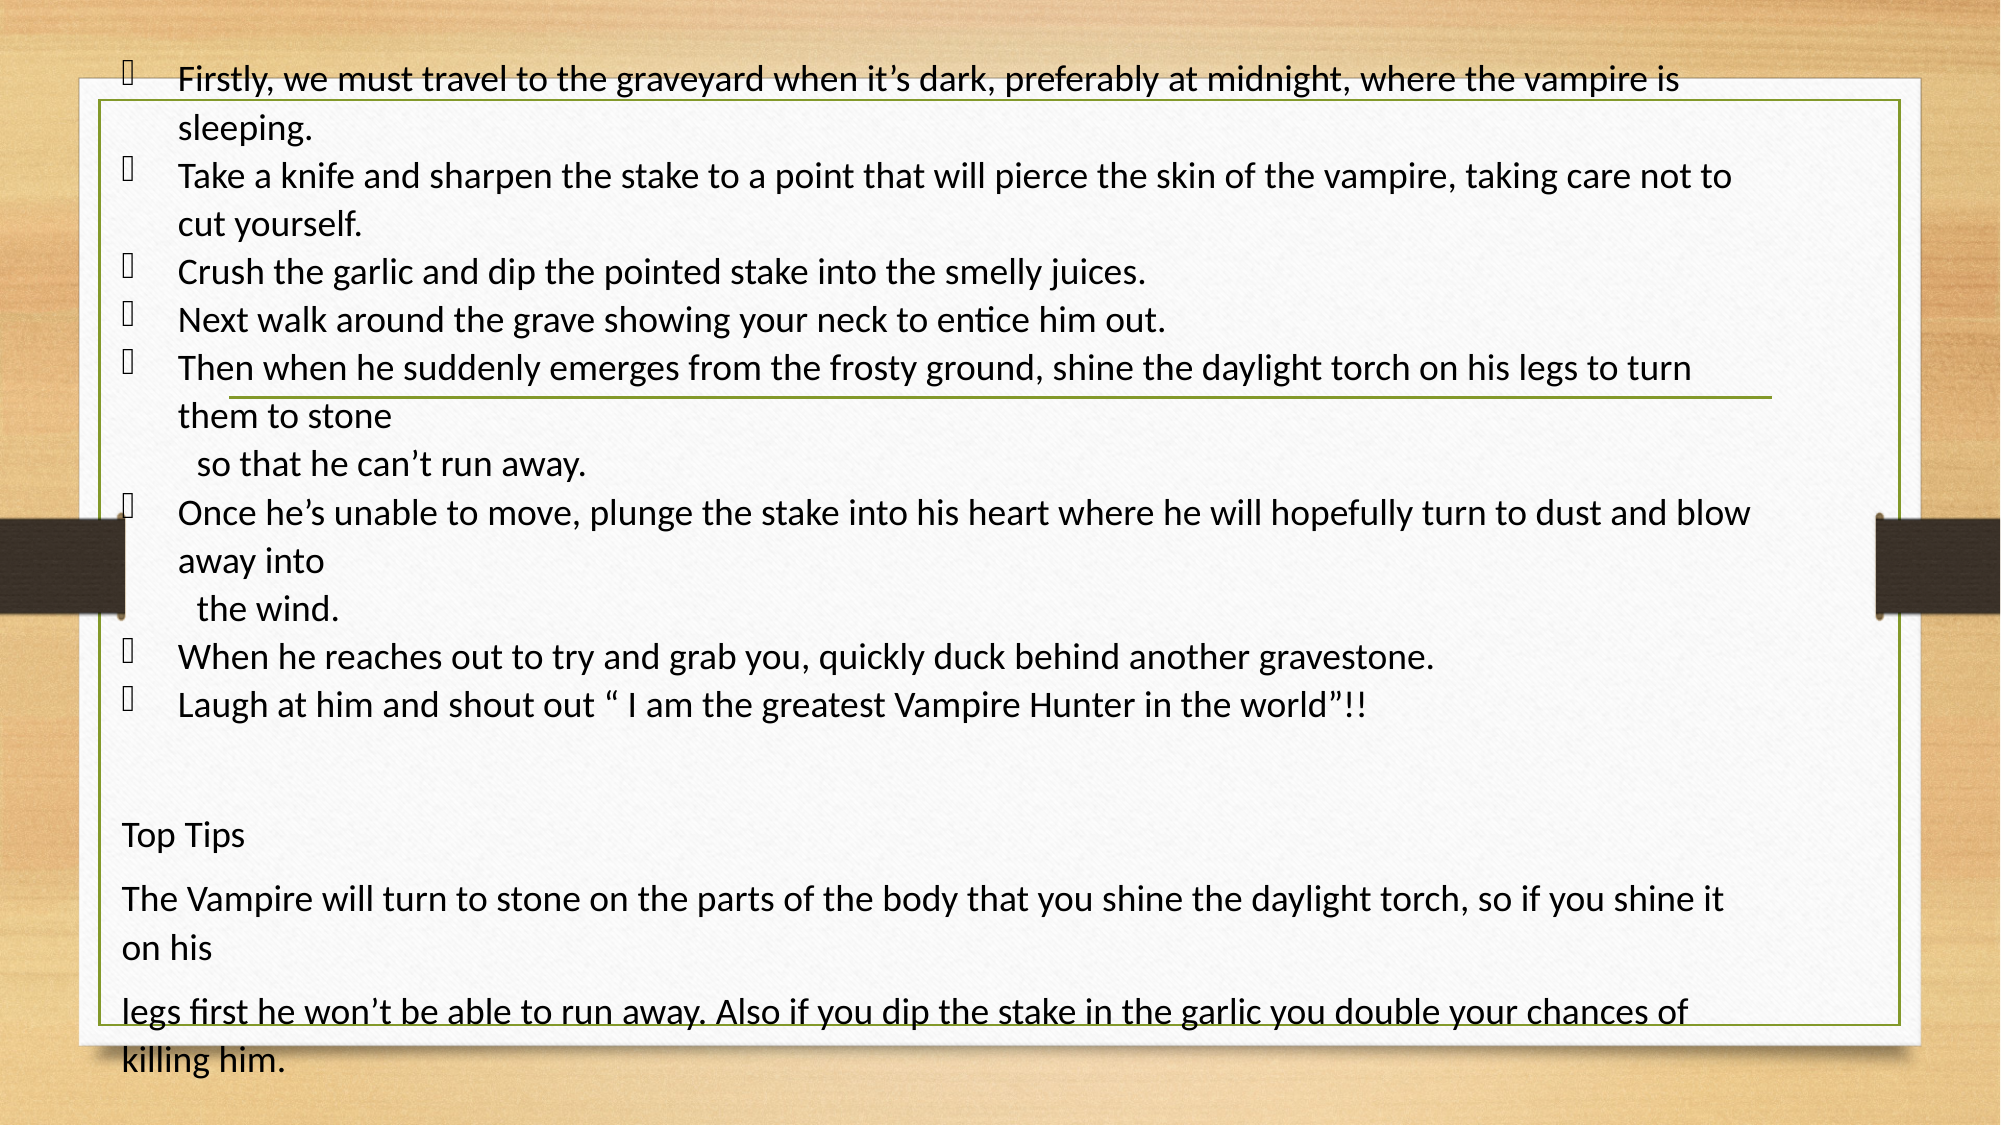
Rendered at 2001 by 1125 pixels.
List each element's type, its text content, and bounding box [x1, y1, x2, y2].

picture [0, 0, 2001, 1125]
text_box Firstly, we must travel to the graveyard when it’s dark, preferably at midnight, where the vampire is sleeping. Take a knife and sharpen the stake to a point that will pierce the skin of the vampire, taking care not to cut yourself. Crush the garlic and dip the pointed stake into the smelly juices. Next walk around the grave showing your neck to entice him out. Then when he suddenly emerges from the frosty ground, shine the daylight torch on his legs to turn them to stone so that he can’t run away. Once he’s unable to move, plunge the stake into his heart where he will hopefully turn to dust and blow away into the wind. When he reaches out to try and grab you, quickly duck behind another gravestone. Laugh at him and shout out “ I am the greatest Vampire Hunter in the world”!! Top Tips The Vampire will turn to stone on the parts of the body that you shine the daylight torch, so if you shine it on his legs first he won’t be able to run away. Also if you dip the stake in the garlic you double your chances of killing him. [106, 43, 1773, 1088]
